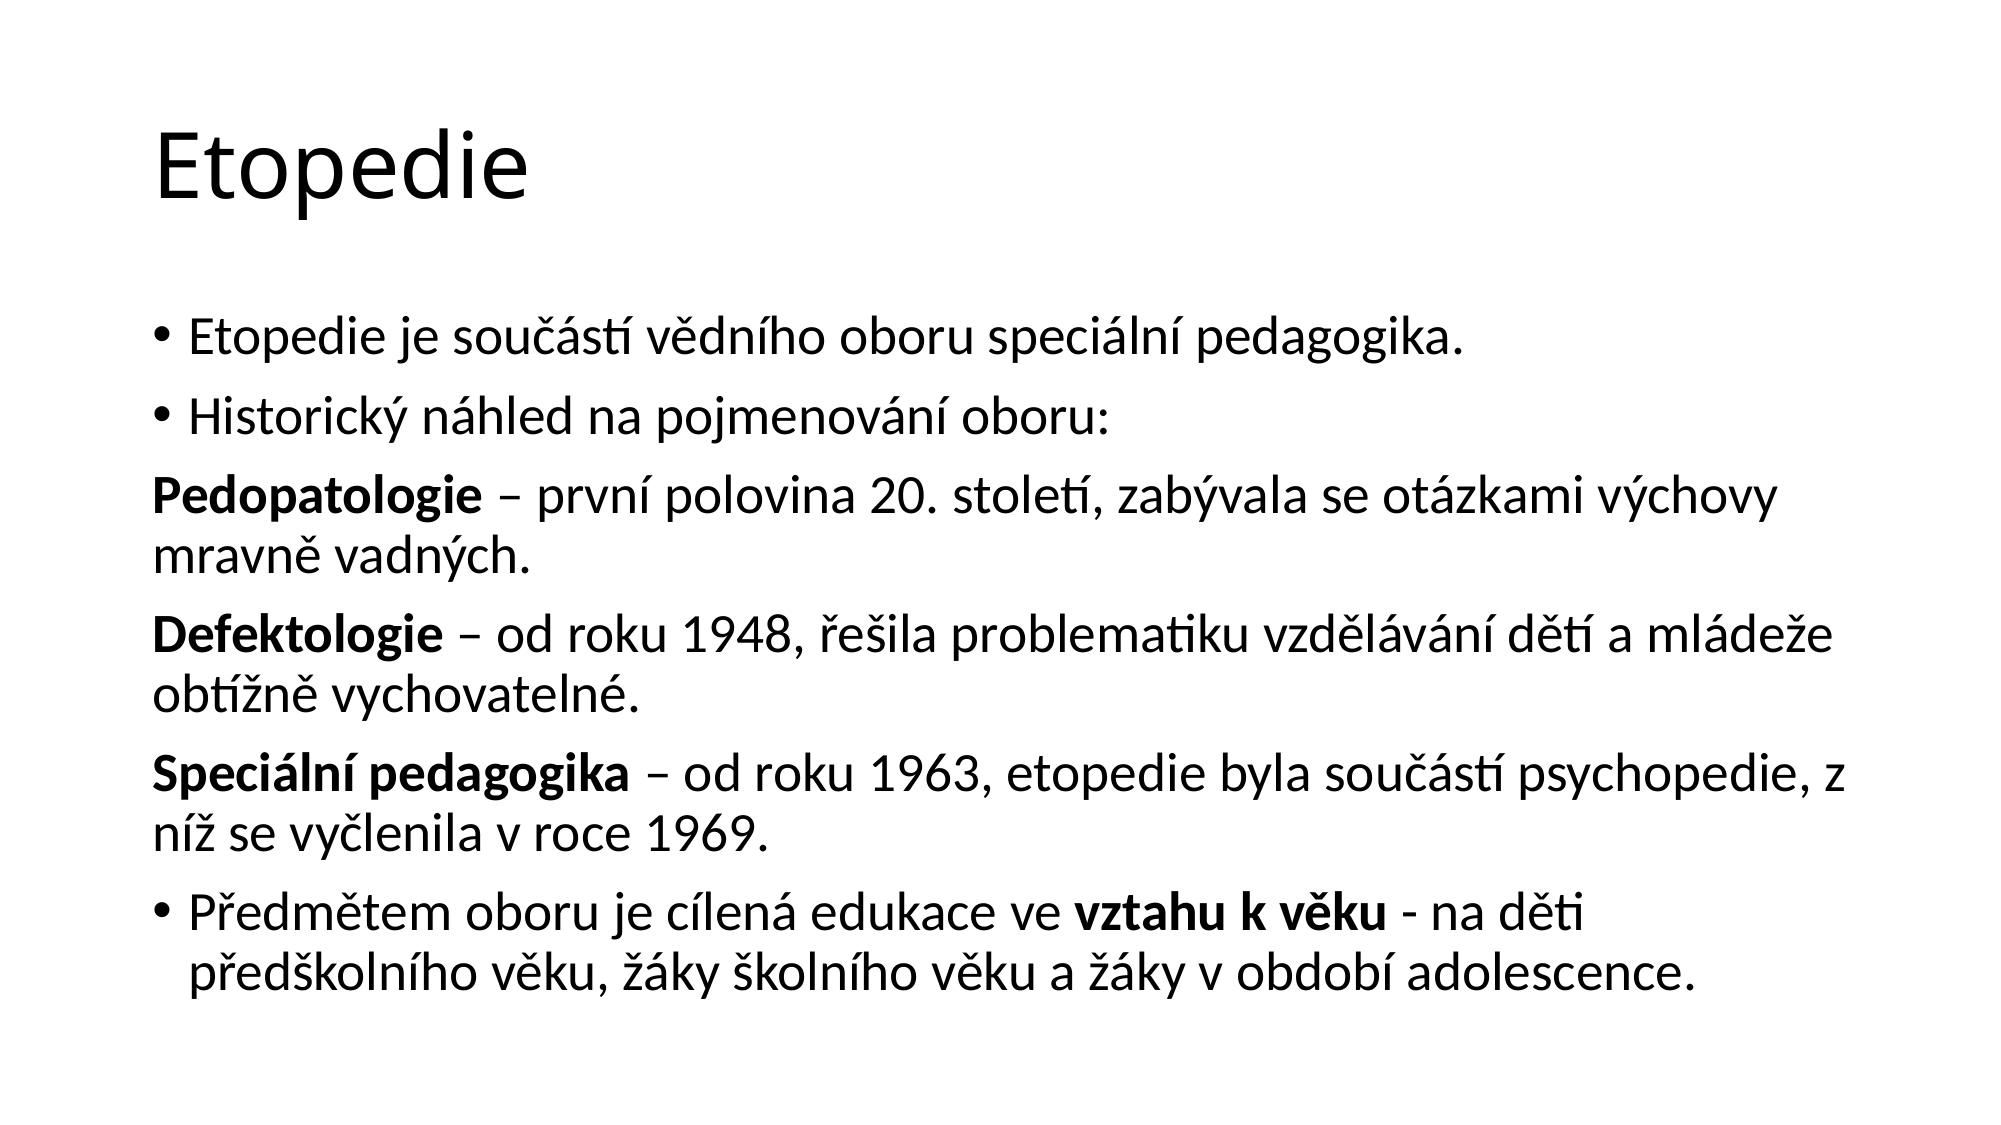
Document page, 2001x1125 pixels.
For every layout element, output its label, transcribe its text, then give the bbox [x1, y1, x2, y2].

list Etopedie je součástí vědního oboru speciální pedagogika. Historický náhled na pojmenování oboru: Pedopatologie – první polovina 20. století, zabývala se otázkami výchovy mravně vadných. Defektologie – od roku 1948, řešila problematiku vzdělávání dětí a mládeže obtížně vychovatelné. Speciální pedagogika – od roku 1963, etopedie byla součástí psychopedie, z níž se vyčlenila v roce 1969. Předmětem oboru je cílená edukace ve vztahu k věku - na děti předškolního věku, žáky školního věku a žáky v období adolescence. [137, 299, 1863, 1014]
title Etopedie [137, 59, 1863, 278]
